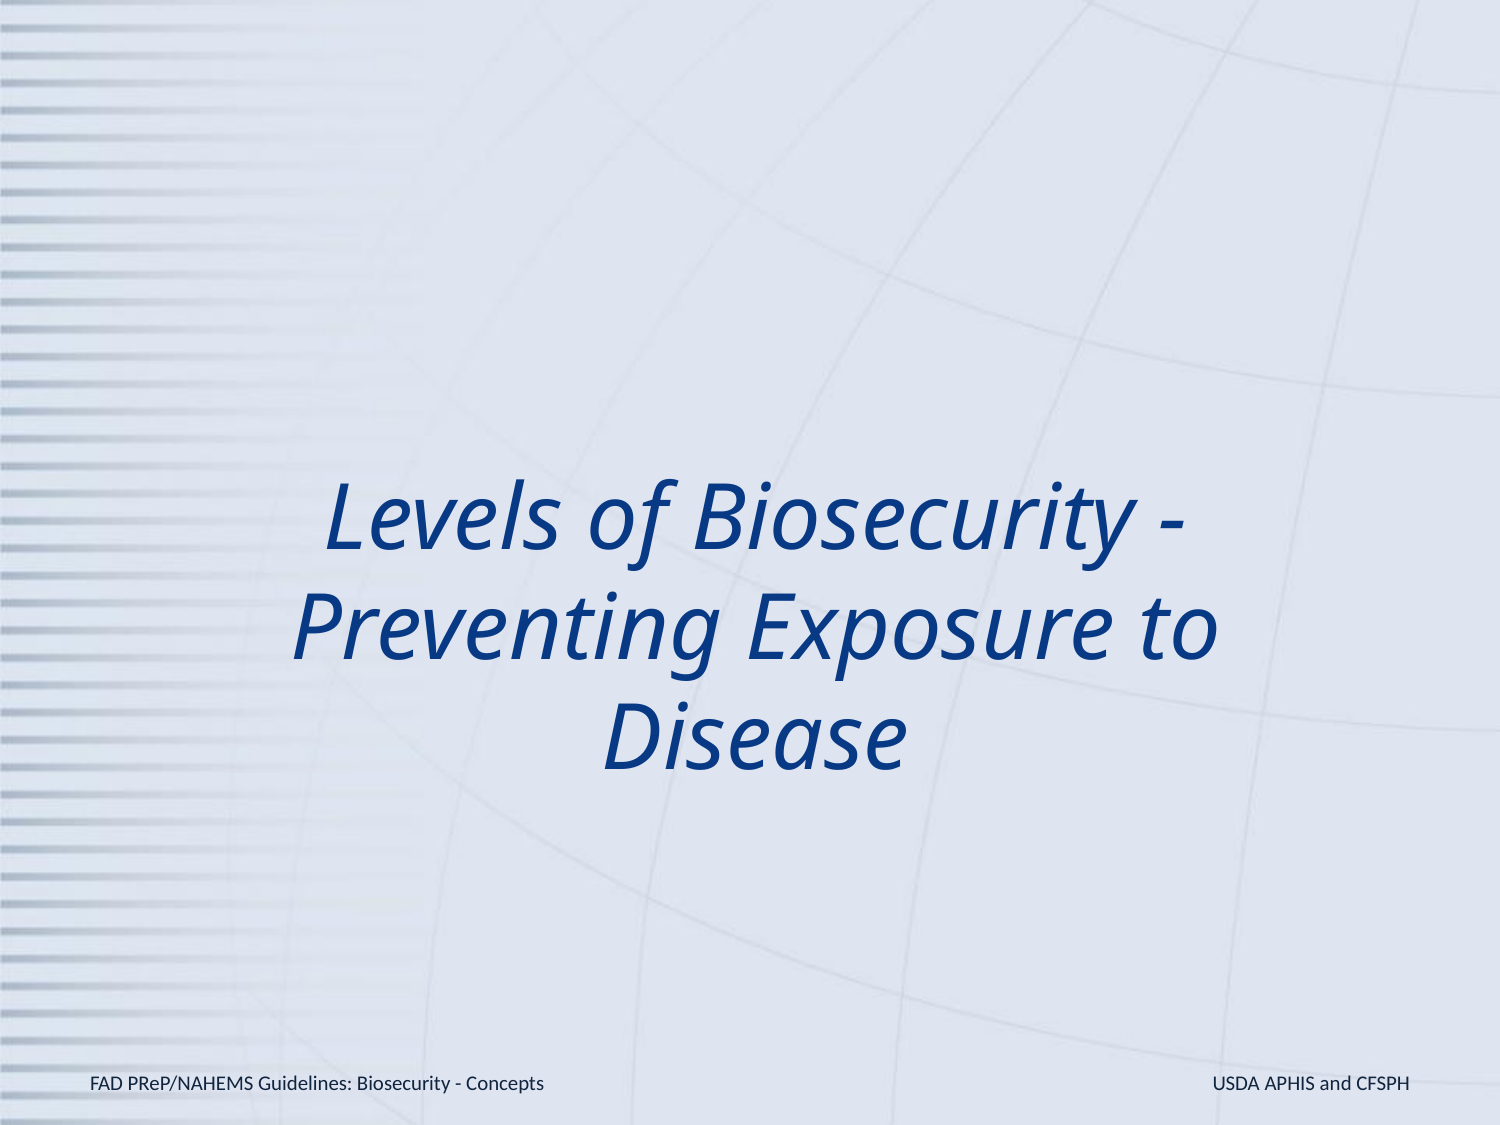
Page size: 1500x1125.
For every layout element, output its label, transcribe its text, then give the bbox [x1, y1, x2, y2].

picture [0, 0, 1500, 1125]
slide_number USDA APHIS and CFSPH [1074, 1042, 1425, 1103]
footer FAD PReP/NAHEMS Guidelines: Biosecurity - Concepts [75, 1042, 825, 1103]
title Levels of Biosecurity - Preventing Exposure to Disease [118, 450, 1394, 884]
